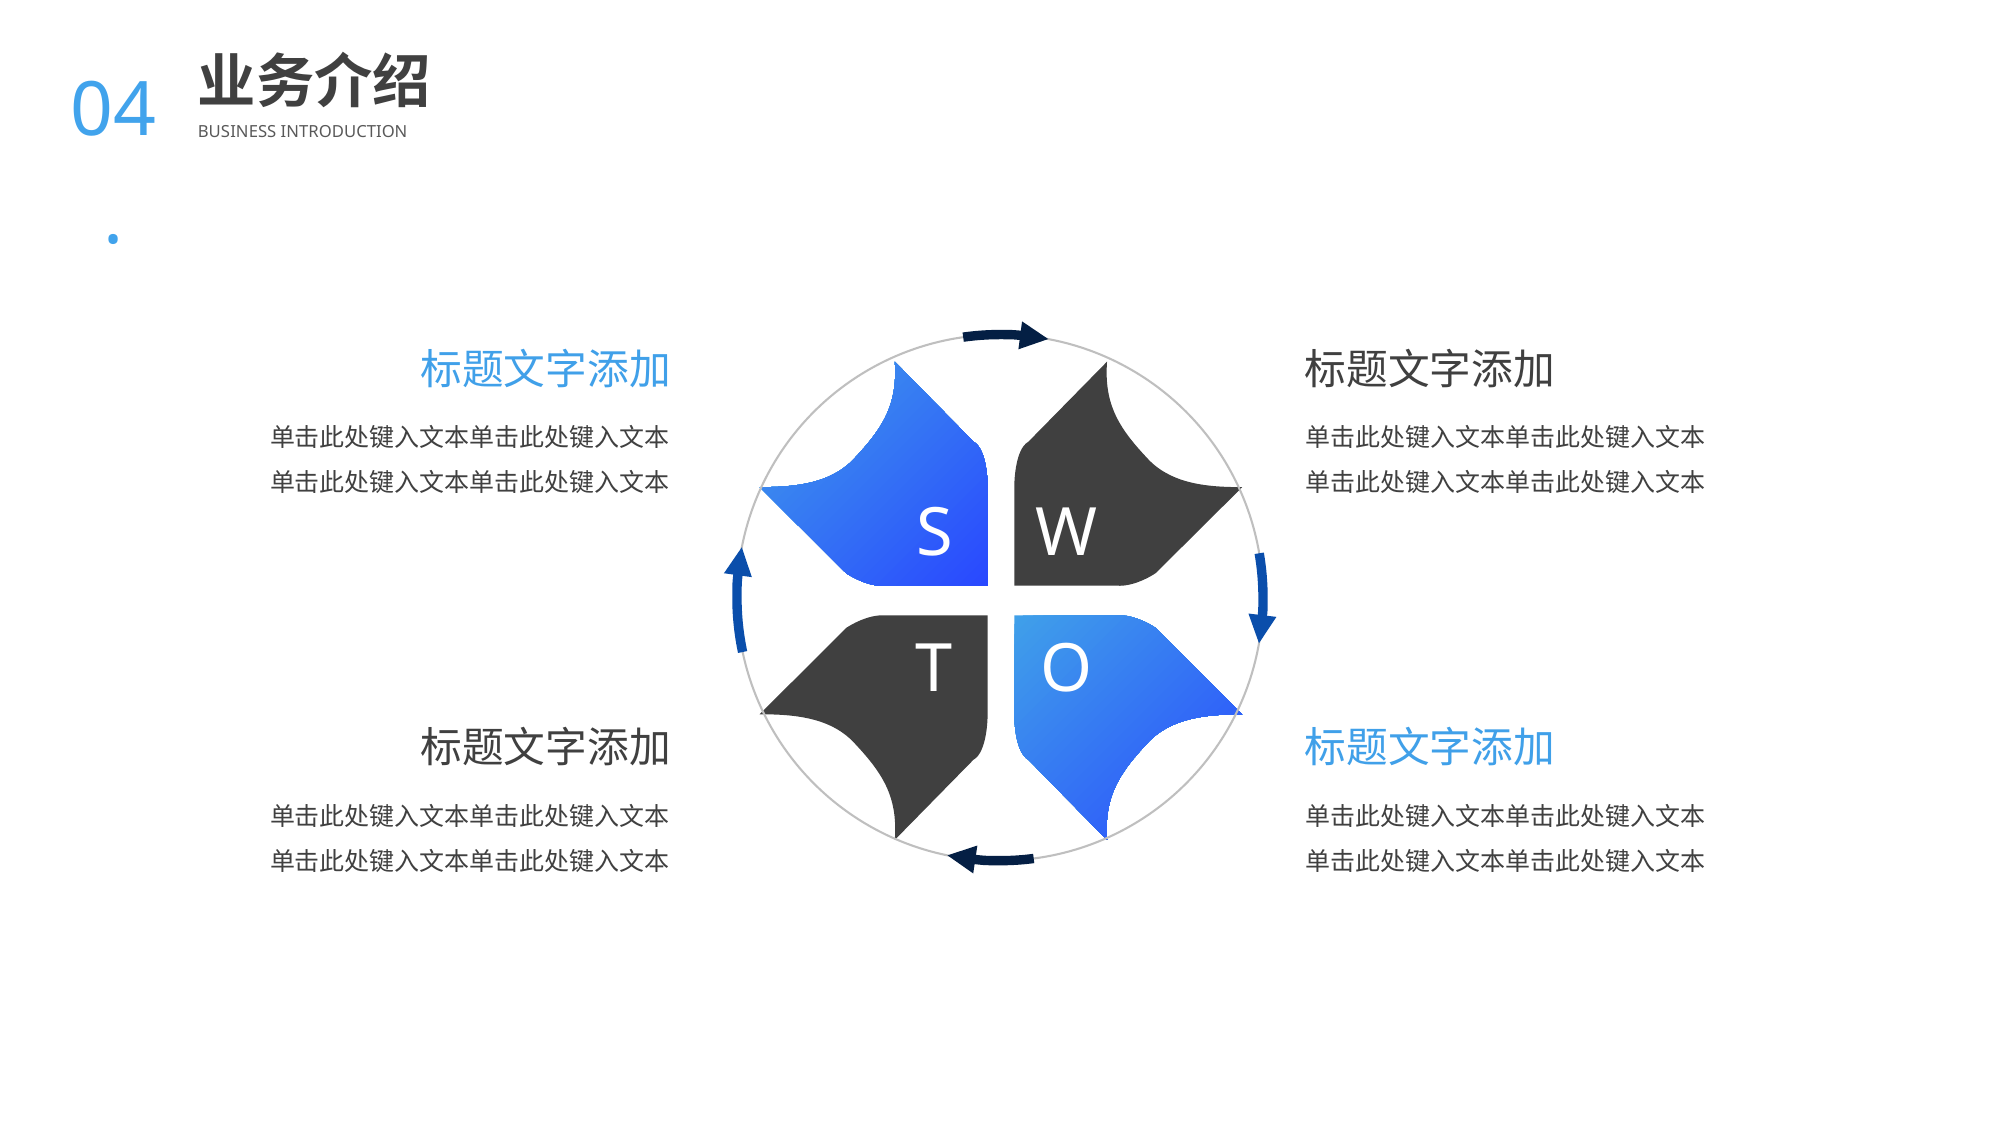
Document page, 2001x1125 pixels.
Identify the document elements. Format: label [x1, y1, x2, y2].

text_box [1289, 713, 1737, 880]
text_box [49, 35, 555, 153]
text_box [239, 713, 686, 880]
text_box [736, 334, 1263, 861]
text_box [239, 335, 686, 501]
text_box [1289, 335, 1737, 501]
